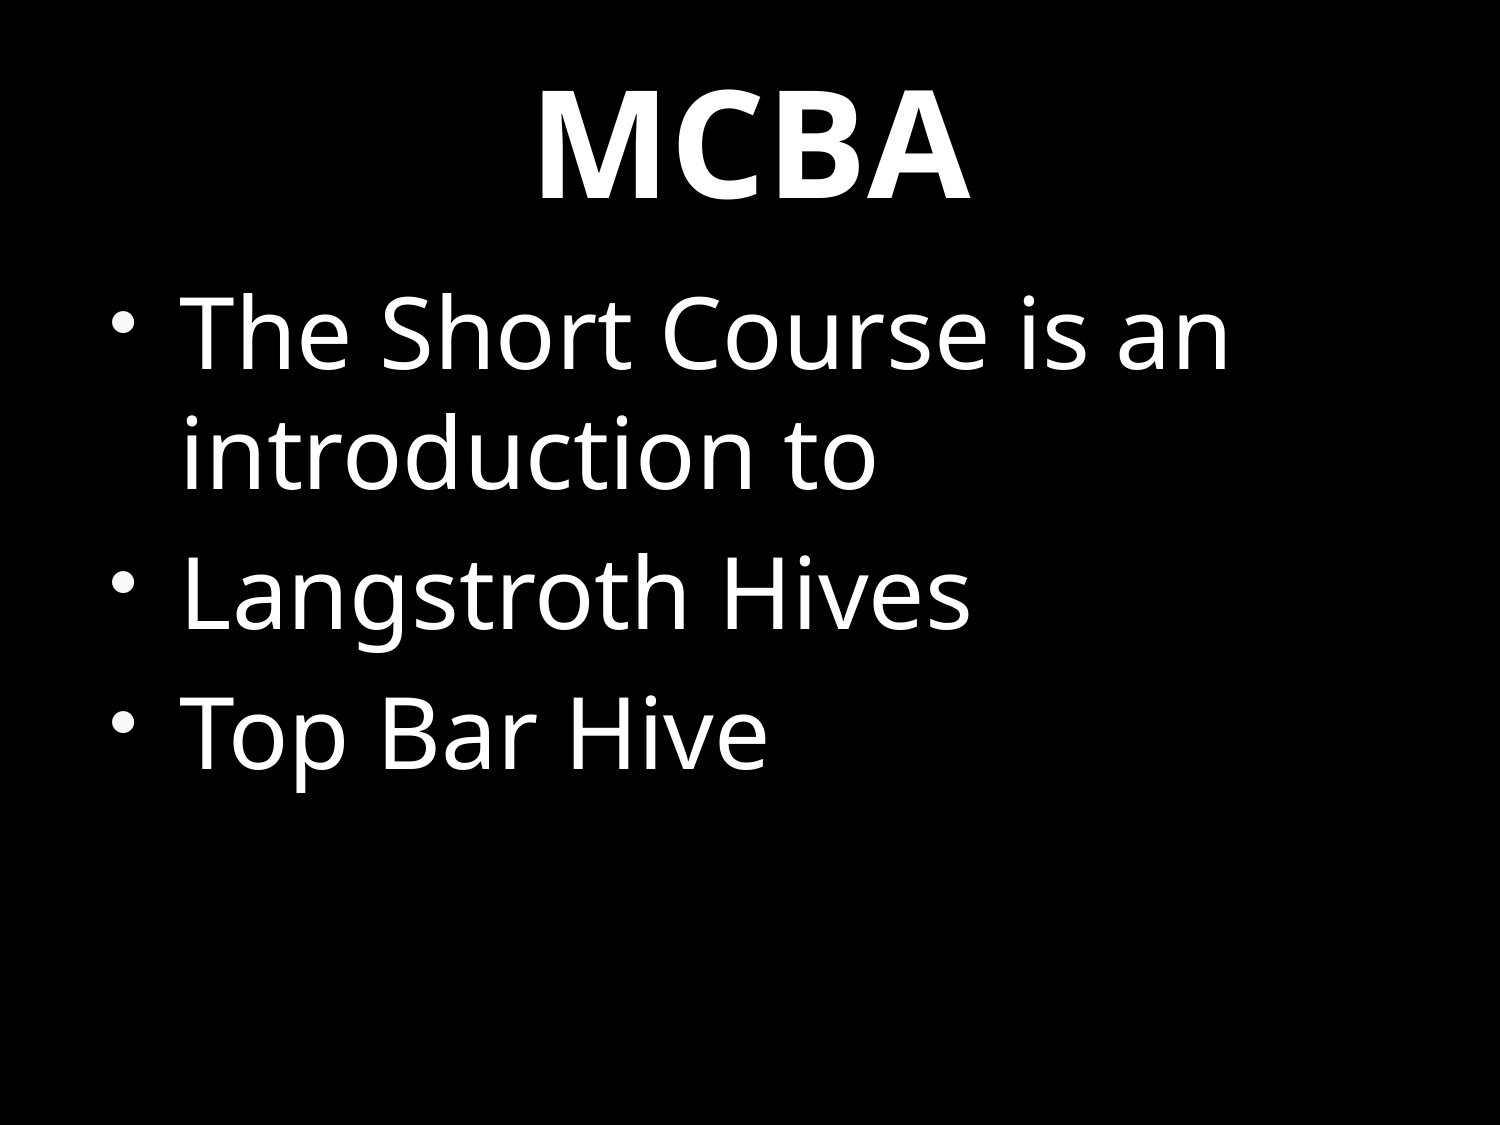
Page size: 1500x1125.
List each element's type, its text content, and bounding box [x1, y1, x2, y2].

list The Short Course is an introduction to Langstroth Hives Top Bar Hive [75, 262, 1425, 1035]
title MCBA [75, 45, 1425, 233]
